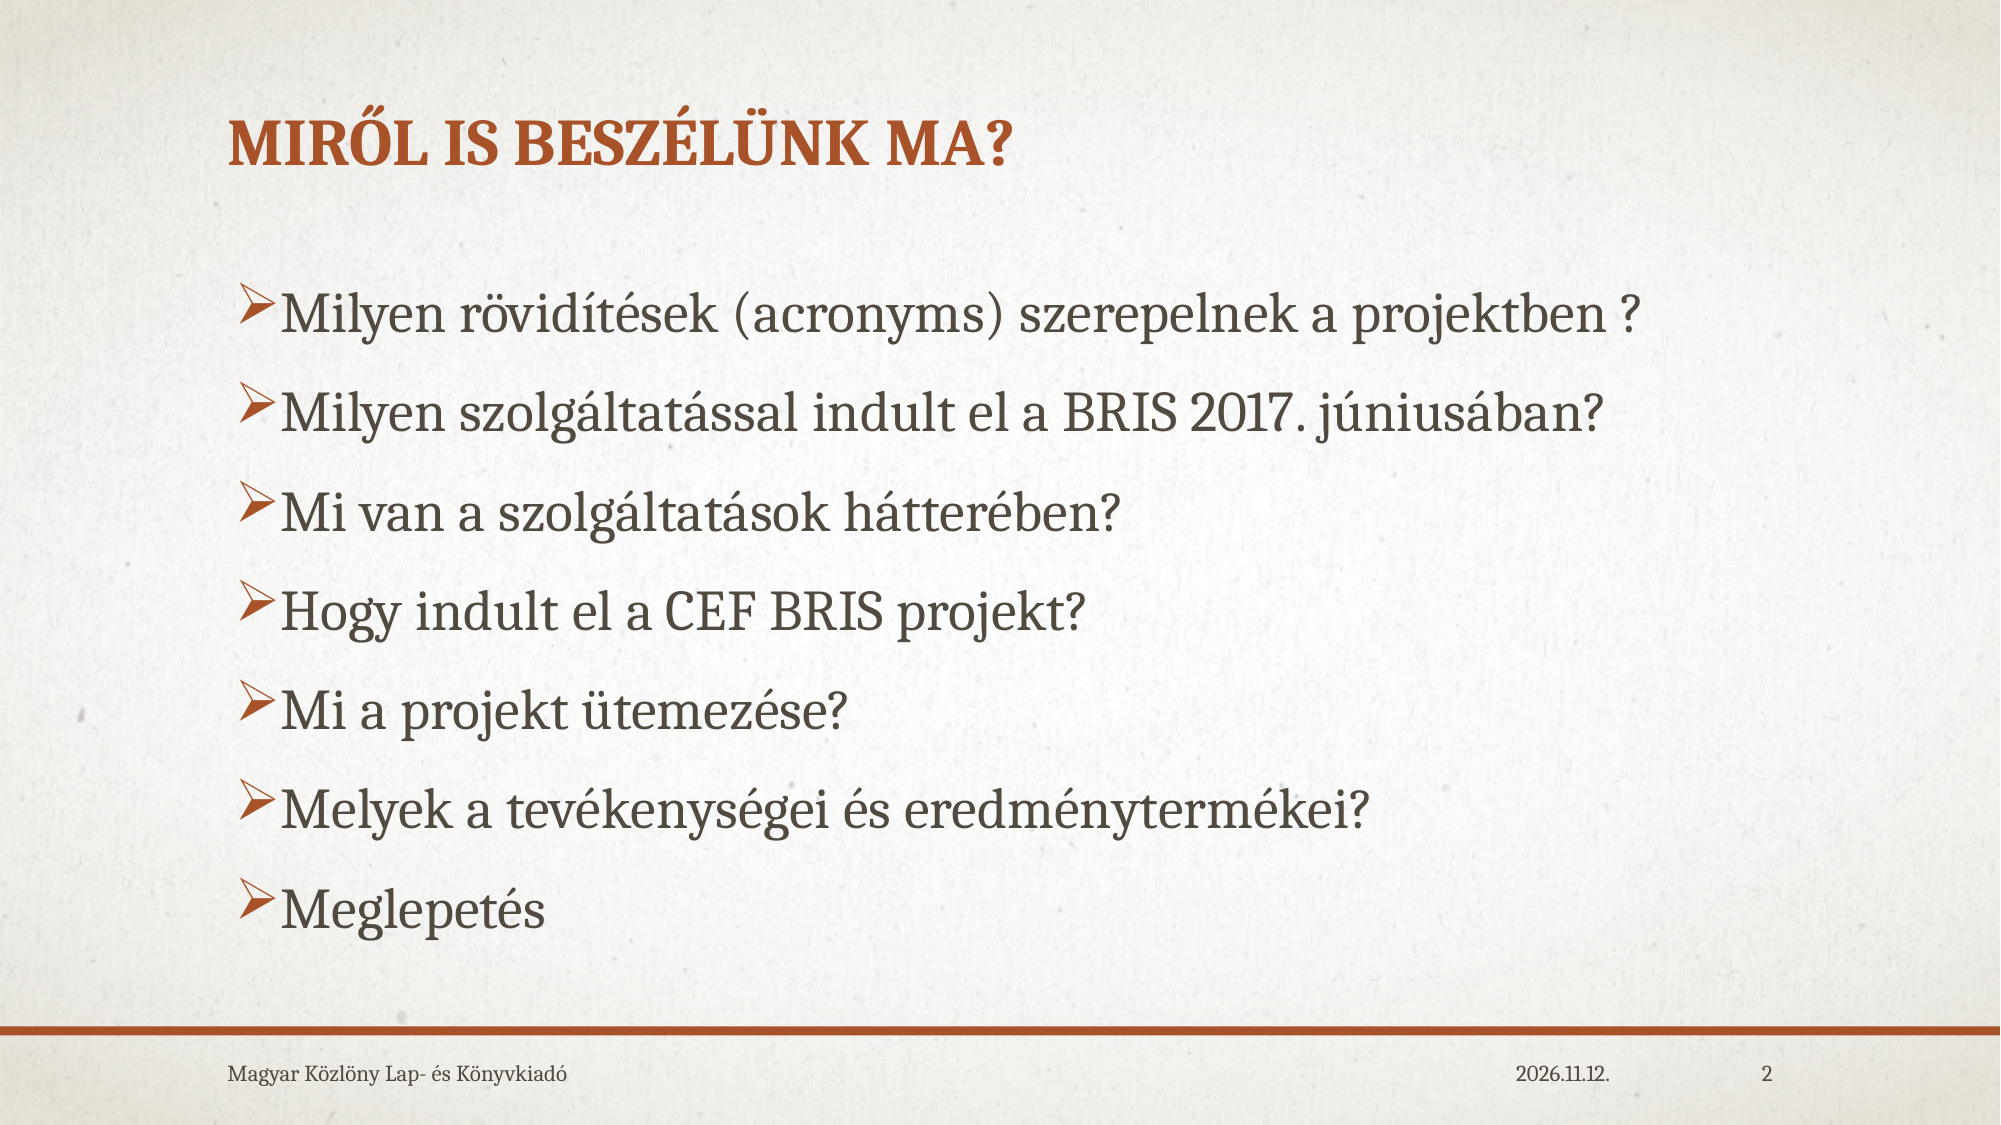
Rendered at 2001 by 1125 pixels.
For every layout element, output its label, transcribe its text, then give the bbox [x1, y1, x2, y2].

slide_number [1403, 1053, 1626, 1093]
title Miről is beszélünk ma? [212, 0, 1788, 188]
slide_number 2 [1672, 1053, 1788, 1093]
footer Magyar Közlöny Lap- és Könyvkiadó [212, 1053, 1063, 1093]
list Milyen rövidítések (acronyms) szerepelnek a projektben ? Milyen szolgáltatással indult el a BRIS 2017. júniusában? Mi van a szolgáltatások hátterében? Hogy indult el a CEF BRIS projekt? Mi a projekt ütemezése? Melyek a tevékenységei és eredménytermékei? Meglepetés [212, 275, 1788, 951]
picture [0, 0, 2001, 1125]
